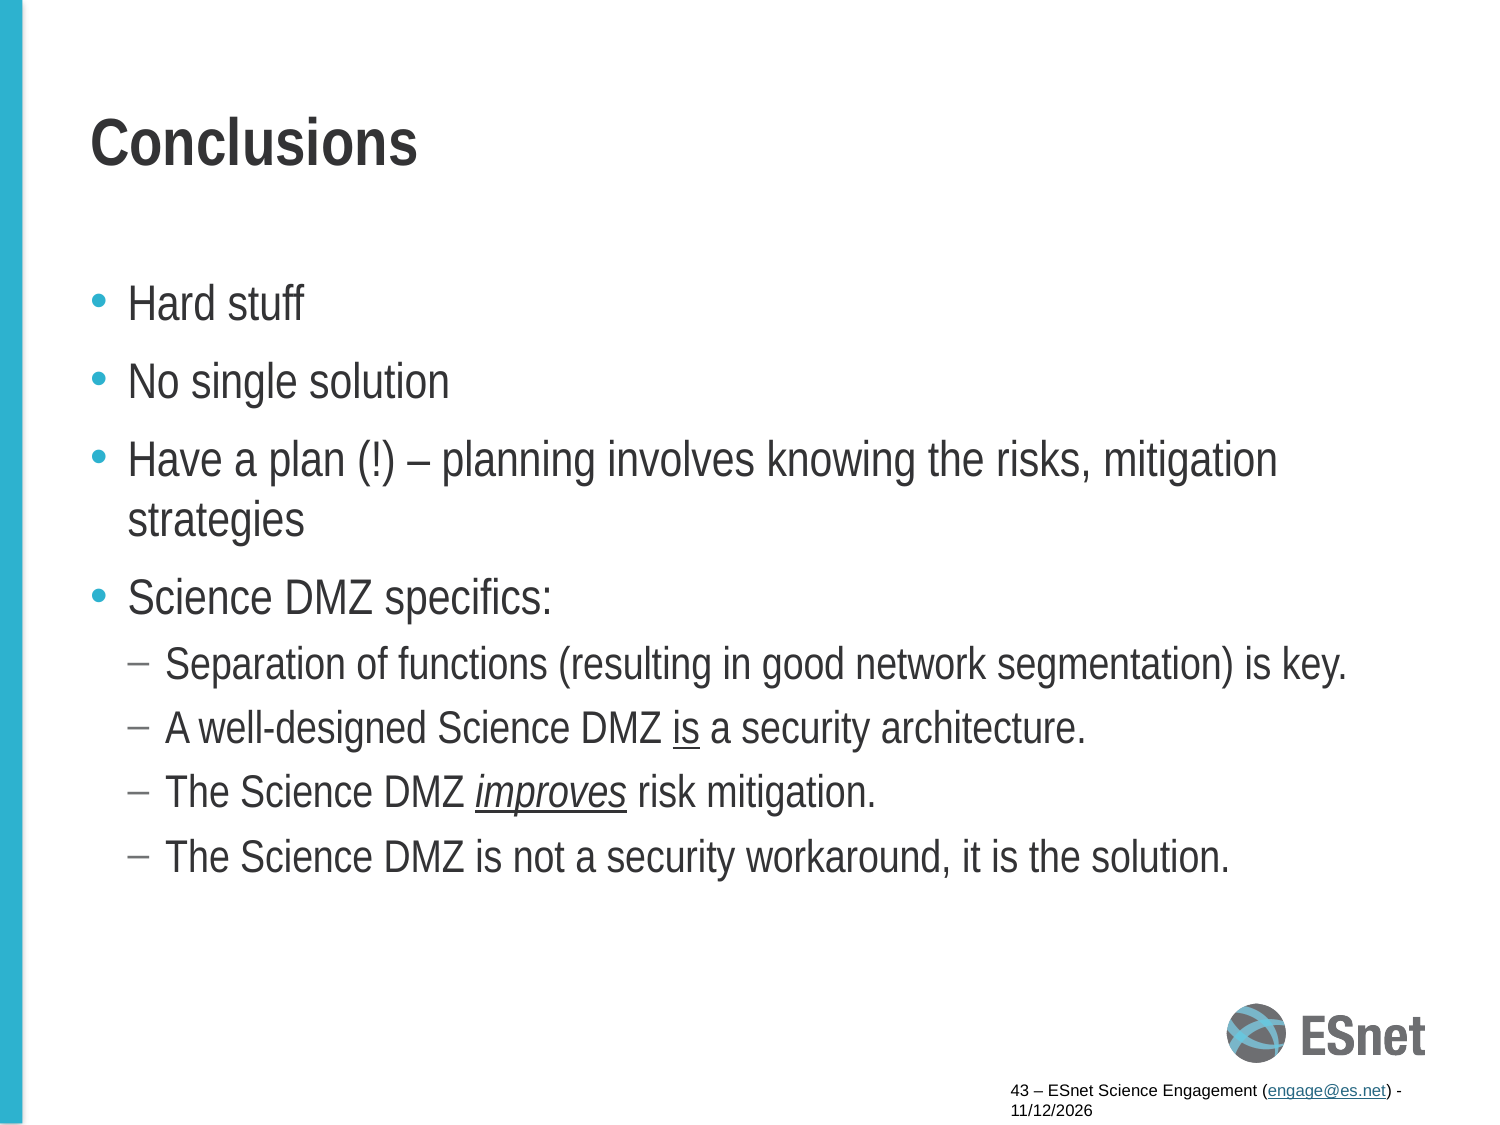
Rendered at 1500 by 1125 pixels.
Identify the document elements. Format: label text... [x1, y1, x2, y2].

list Hard stuff No single solution Have a plan (!) – planning involves knowing the risks, mitigation strategies Science DMZ specifics: Separation of functions (resulting in good network segmentation) is key. A well-designed Science DMZ is a security architecture. The Science DMZ improves risk mitigation. The Science DMZ is not a security workaround, it is the solution. [75, 262, 1425, 976]
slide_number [995, 1084, 1485, 1115]
picture [1226, 1003, 1425, 1063]
title Conclusions [75, 45, 1425, 233]
